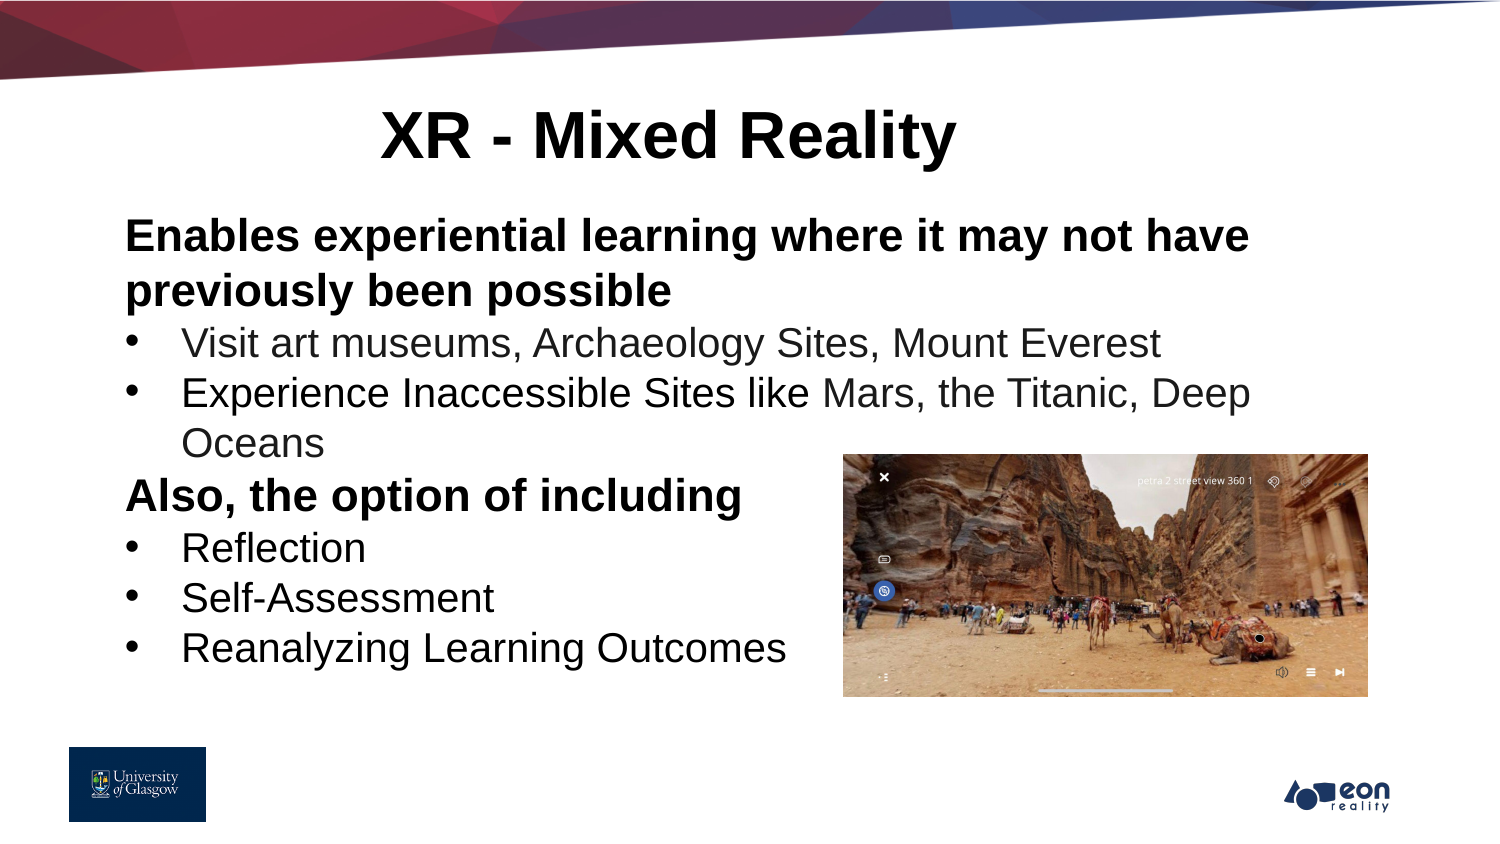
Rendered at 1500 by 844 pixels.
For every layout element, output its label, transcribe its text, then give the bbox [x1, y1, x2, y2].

text_box XR - Mixed Reality [368, 89, 1320, 184]
picture [0, 0, 1500, 81]
picture [69, 747, 207, 822]
picture [1271, 769, 1404, 822]
picture [843, 454, 1368, 697]
text_box Enables experiential learning where it may not have previously been possible Visit art museums, Archaeology Sites, Mount Everest Experience Inaccessible Sites like Mars, the Titanic, Deep Oceans Also, the option of including Reflection Self-Assessment Reanalyzing Learning Outcomes [112, 193, 1297, 760]
